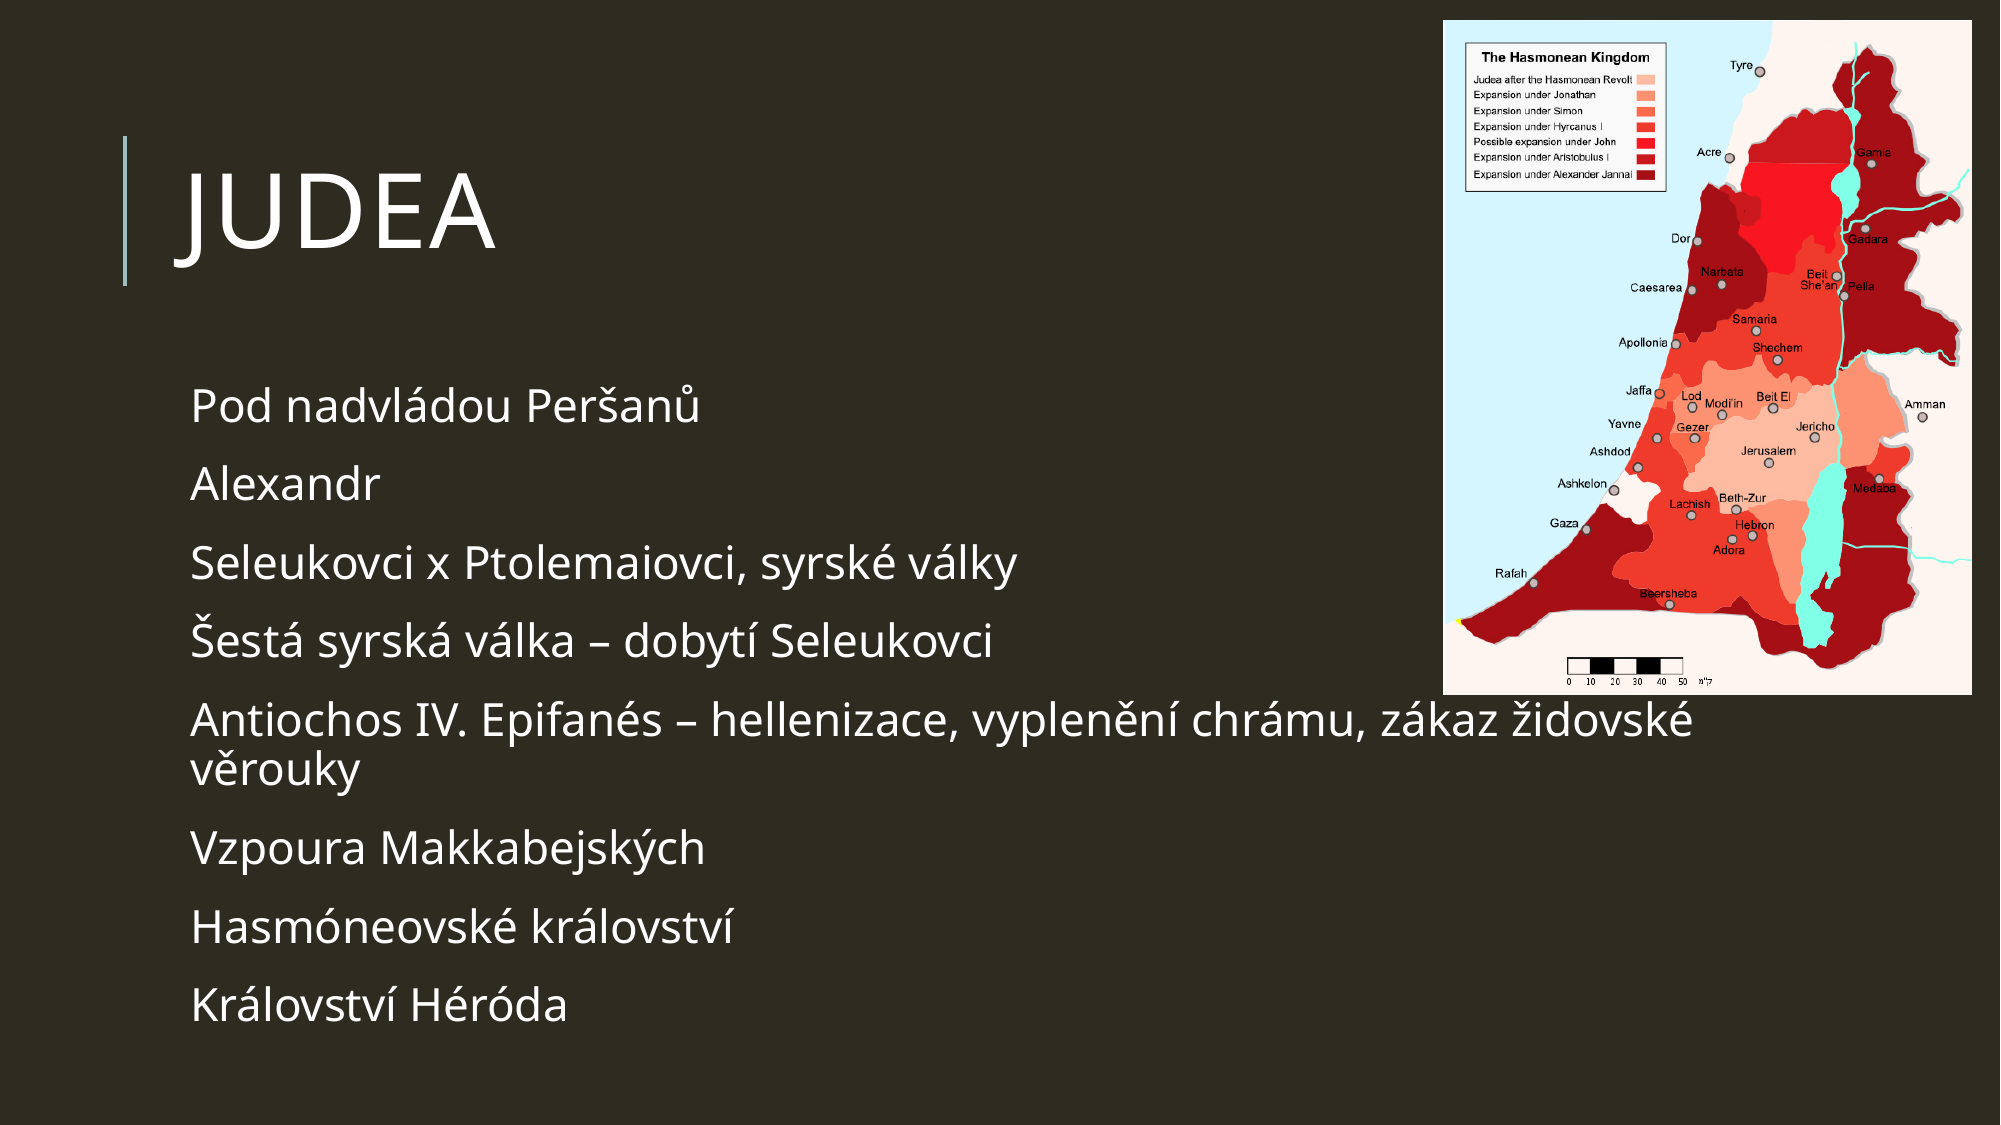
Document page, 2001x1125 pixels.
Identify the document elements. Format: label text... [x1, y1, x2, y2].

title Judea [168, 96, 1436, 342]
picture [1443, 20, 1973, 695]
list Pod nadvládou Peršanů Alexandr Seleukovci x Ptolemaiovci, syrské války Šestá syrská válka – dobytí Seleukovci Antiochos IV. Epifanés – hellenizace, vyplenění chrámu, zákaz židovské věrouky Vzpoura Makkabejských Hasmóneovské království Království Héróda [168, 375, 1763, 1035]
